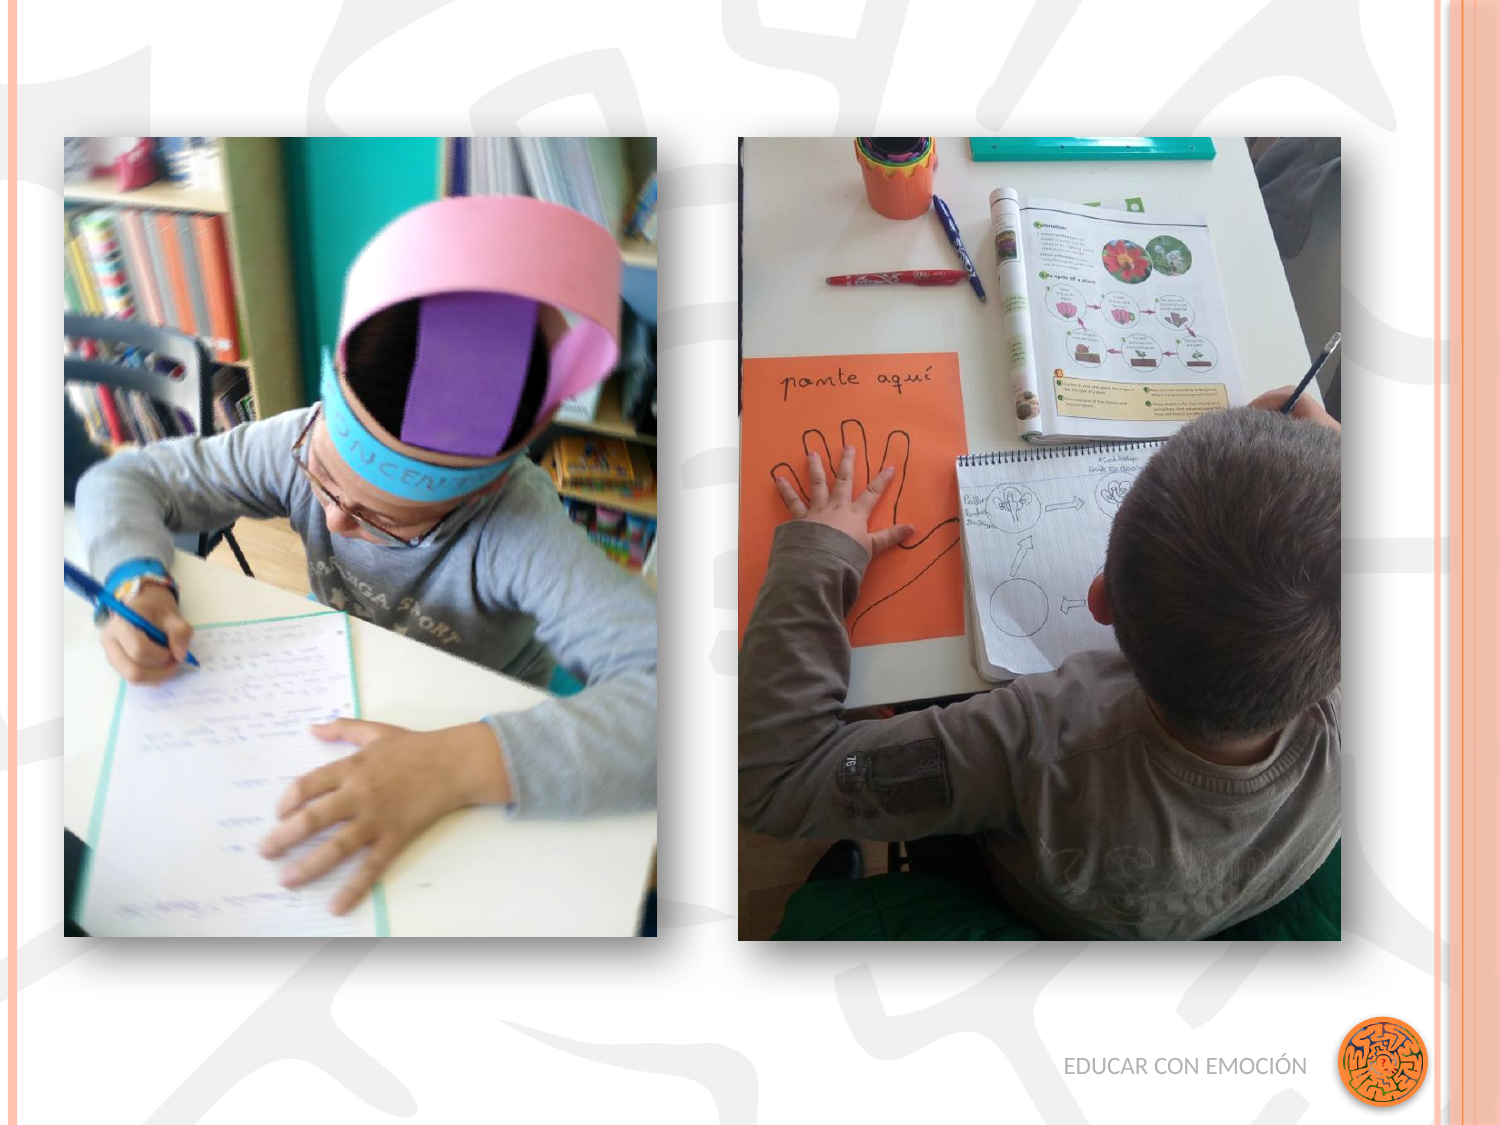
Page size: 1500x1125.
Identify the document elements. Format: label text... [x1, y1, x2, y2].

footer EDUCAR CON EMOCIÓN [549, 1035, 1329, 1095]
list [64, 136, 658, 938]
picture [18, 0, 1434, 1125]
picture [1441, 0, 1449, 1125]
picture [0, 0, 7, 1125]
